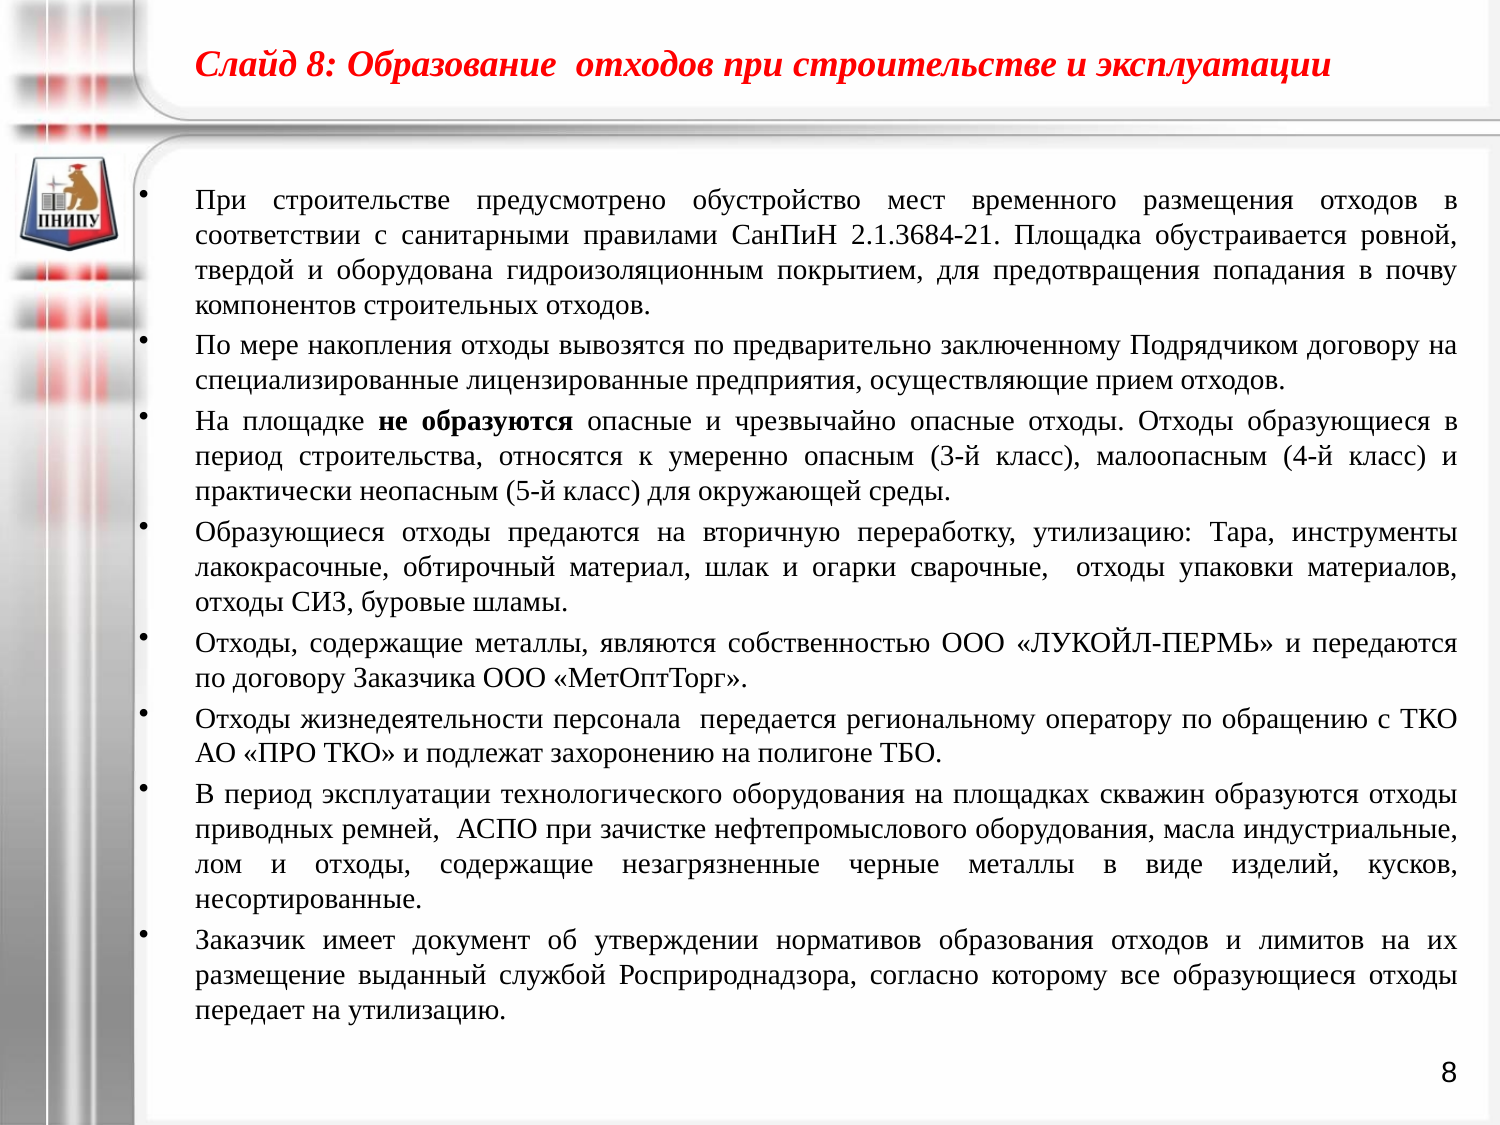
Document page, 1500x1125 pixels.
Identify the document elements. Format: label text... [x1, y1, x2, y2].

list При строительстве предусмотрено обустройство мест временного размещения отходов в соответствии с санитарными правилами СанПиН 2.1.3684-21. Площадка обустраивается ровной, твердой и оборудована гидроизоляционным покрытием, для предотвращения попадания в почву компонентов строительных отходов. По мере накопления отходы вывозятся по предварительно заключенному Подрядчиком договору на специализированные лицензированные предприятия, осуществляющие прием отходов. На площадке не образуются опасные и чрезвычайно опасные отходы. Отходы образующиеся в период строительства, относятся к умеренно опасным (3-й класс), малоопасным (4-й класс) и практически неопасным (5-й класс) для окружающей среды. Образующиеся отходы предаются на вторичную переработку, утилизацию: Тара, инструменты лакокрасочные, обтирочный материал, шлак и огарки сварочные, отходы упаковки материалов, отходы СИЗ, буровые шламы. Отходы, содержащие металлы, являются собственностью ООО «ЛУКОЙЛ-ПЕРМЬ» и передаются по договору Заказчика ООО «МетОптТорг». Отходы жизнедеятельности персонала передается региональному оператору по обращению с ТКО АО «ПРО ТКО» и подлежат захоронению на полигоне ТБО. В период эксплуатации технологического оборудования на площадках скважин образуются отходы приводных ремней, АСПО при зачистке нефтепромыслового оборудования, масла индустриальные, лом и отходы, содержащие незагрязненные черные металлы в виде изделий, кусков, несортированные. Заказчик имеет документ об утверждении нормативов образования отходов и лимитов на их размещение выданный службой Росприроднадзора, согласно которому все образующиеся отходы передает на утилизацию. [123, 172, 1474, 988]
slide_number 8 [1423, 1045, 1473, 1125]
picture [0, 0, 1500, 1125]
title Слайд 8: Образование отходов при строительстве и эксплуатации [88, 1, 1439, 121]
